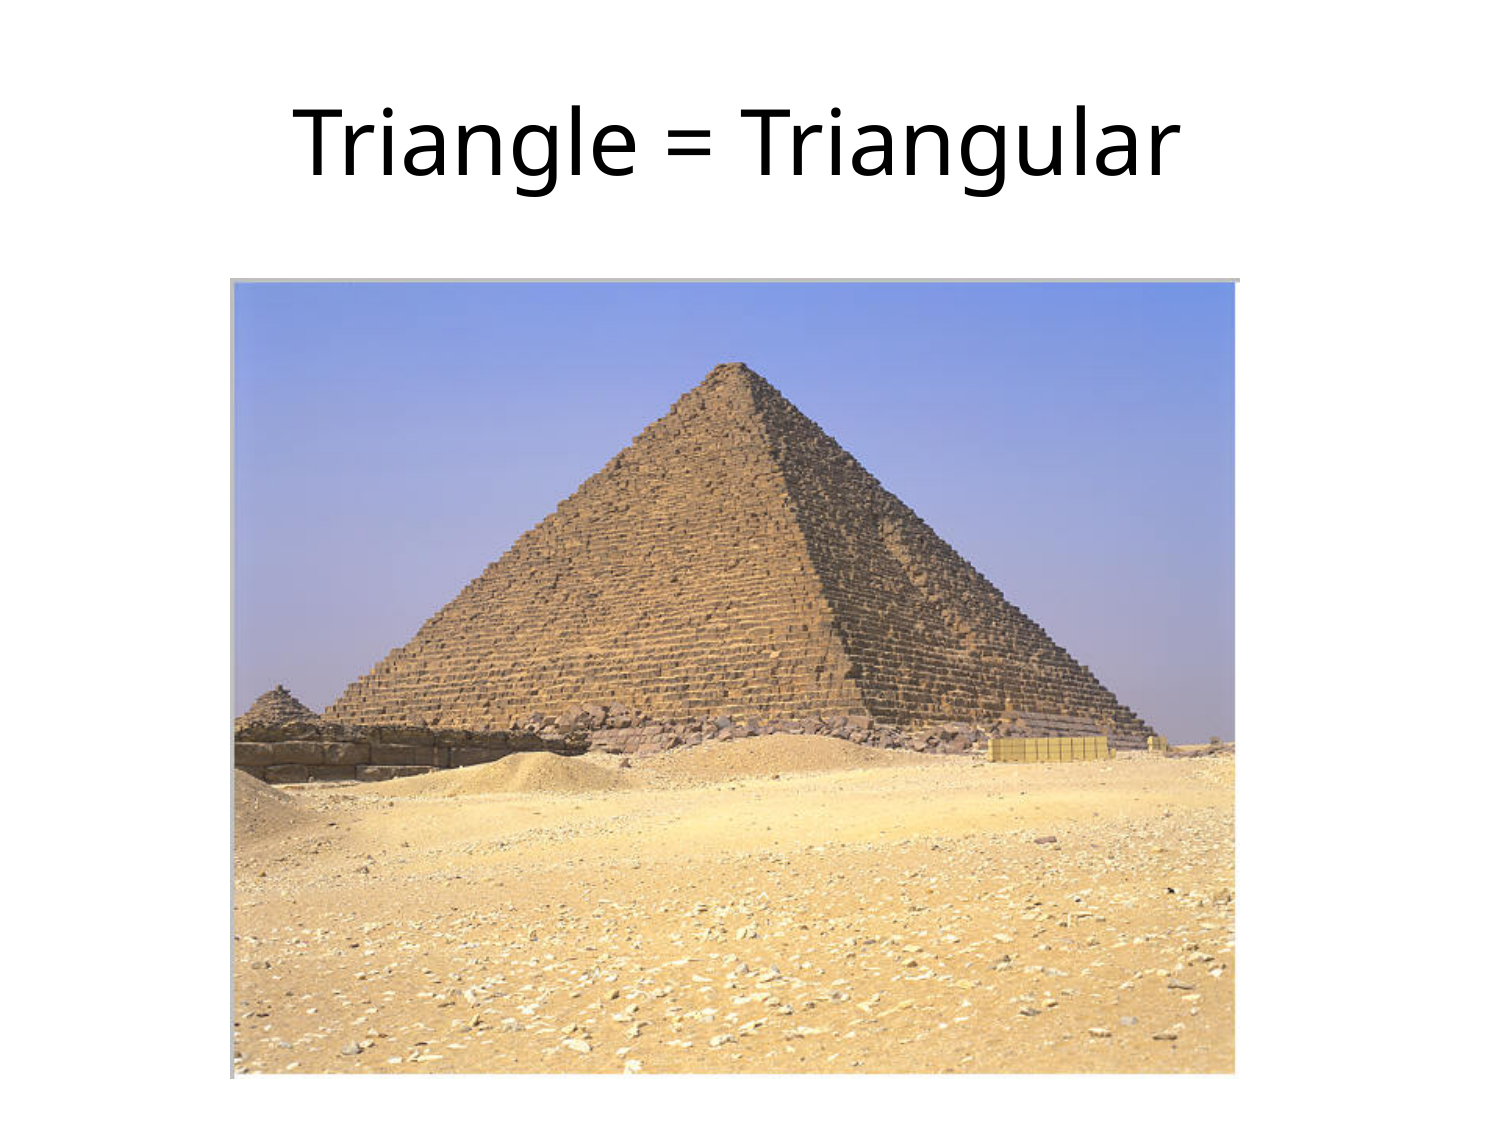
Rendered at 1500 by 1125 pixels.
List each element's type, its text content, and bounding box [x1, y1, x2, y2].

picture [229, 278, 1240, 1080]
title Triangle = Triangular [75, 45, 1425, 233]
